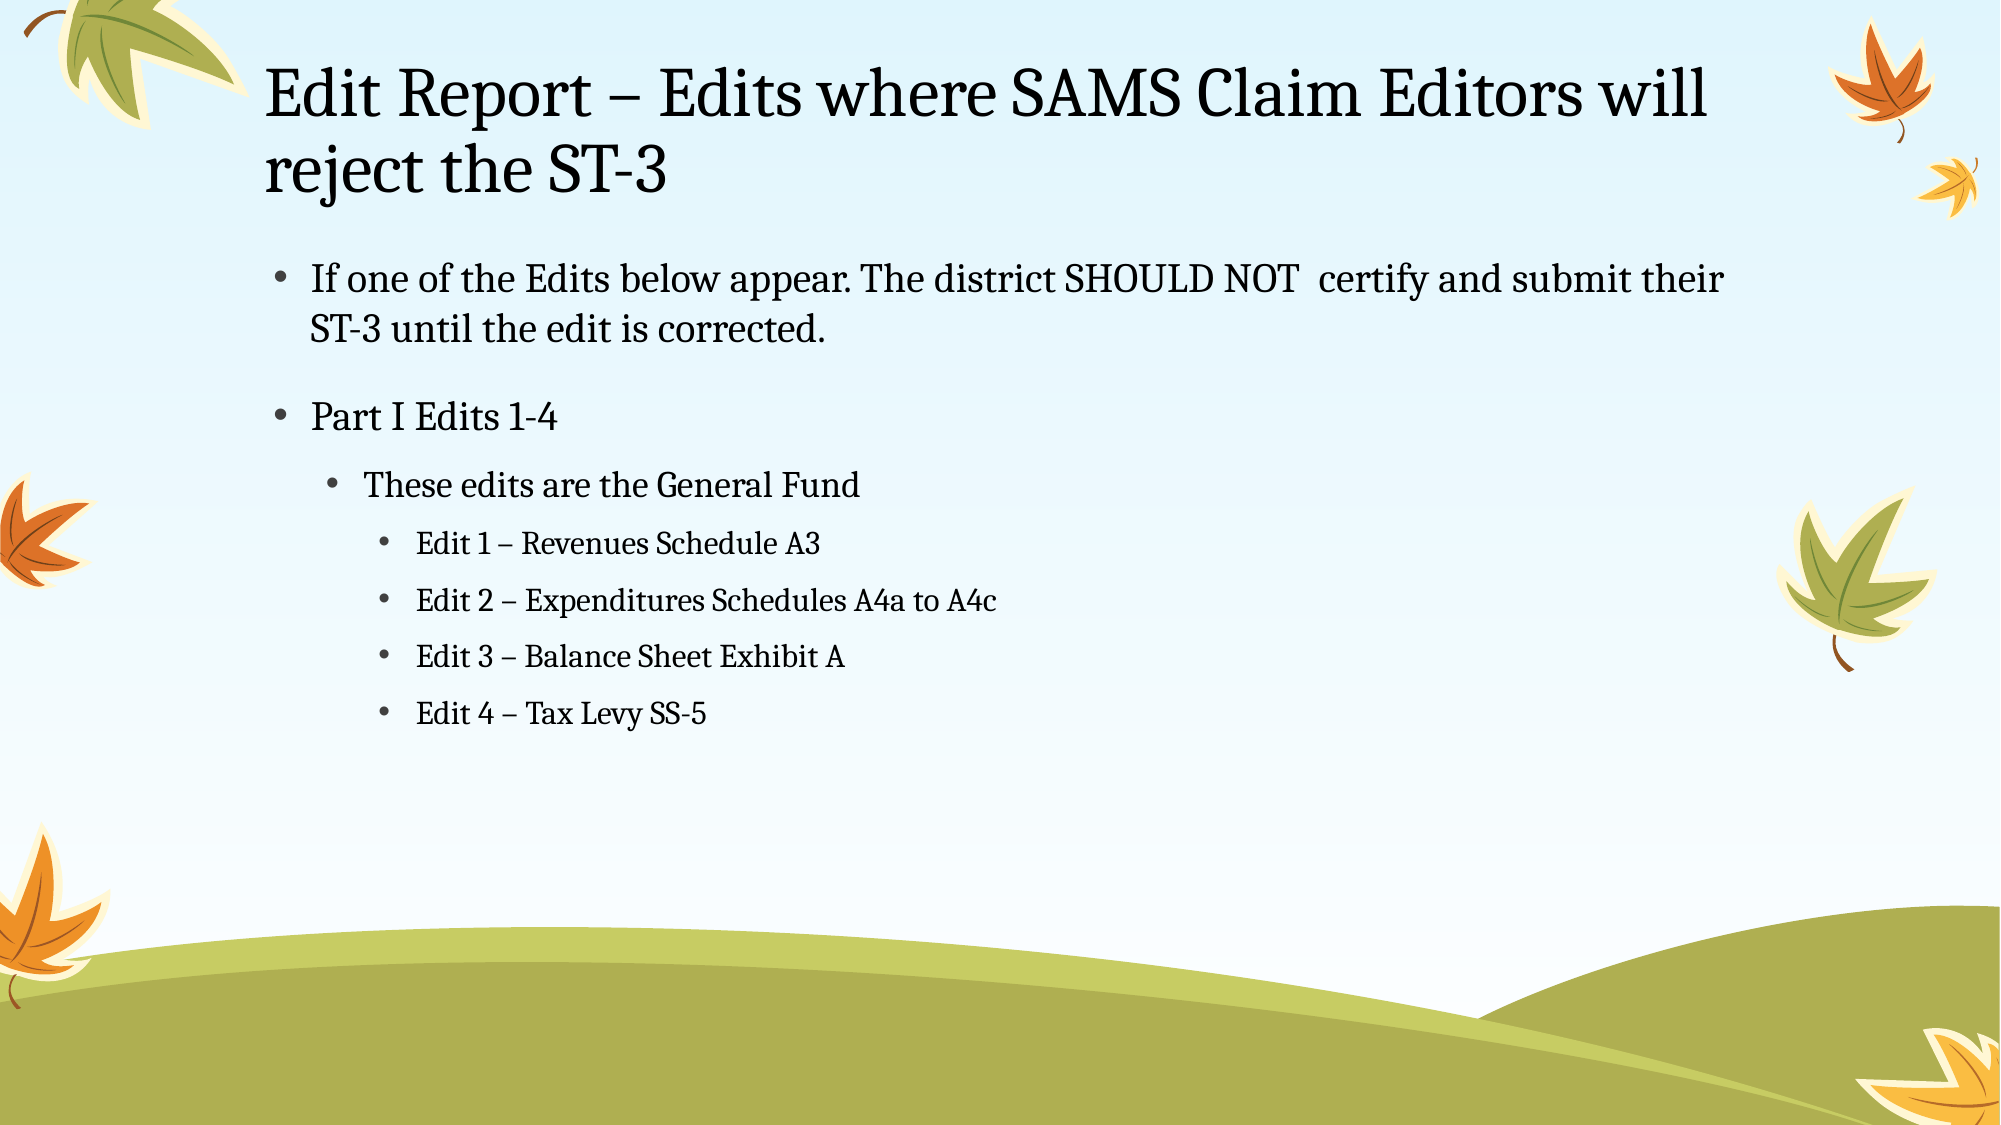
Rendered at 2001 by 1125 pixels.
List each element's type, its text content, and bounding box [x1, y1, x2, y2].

list If one of the Edits below appear. The district SHOULD NOT certify and submit their ST-3 until the edit is corrected. Part I Edits 1-4 These edits are the General Fund Edit 1 – Revenues Schedule A3 Edit 2 – Expenditures Schedules A4a to A4c Edit 3 – Balance Sheet Exhibit A Edit 4 – Tax Levy SS-5 [250, 243, 1750, 925]
title Edit Report – Edits where SAMS Claim Editors will reject the ST-3 [249, 12, 1749, 216]
